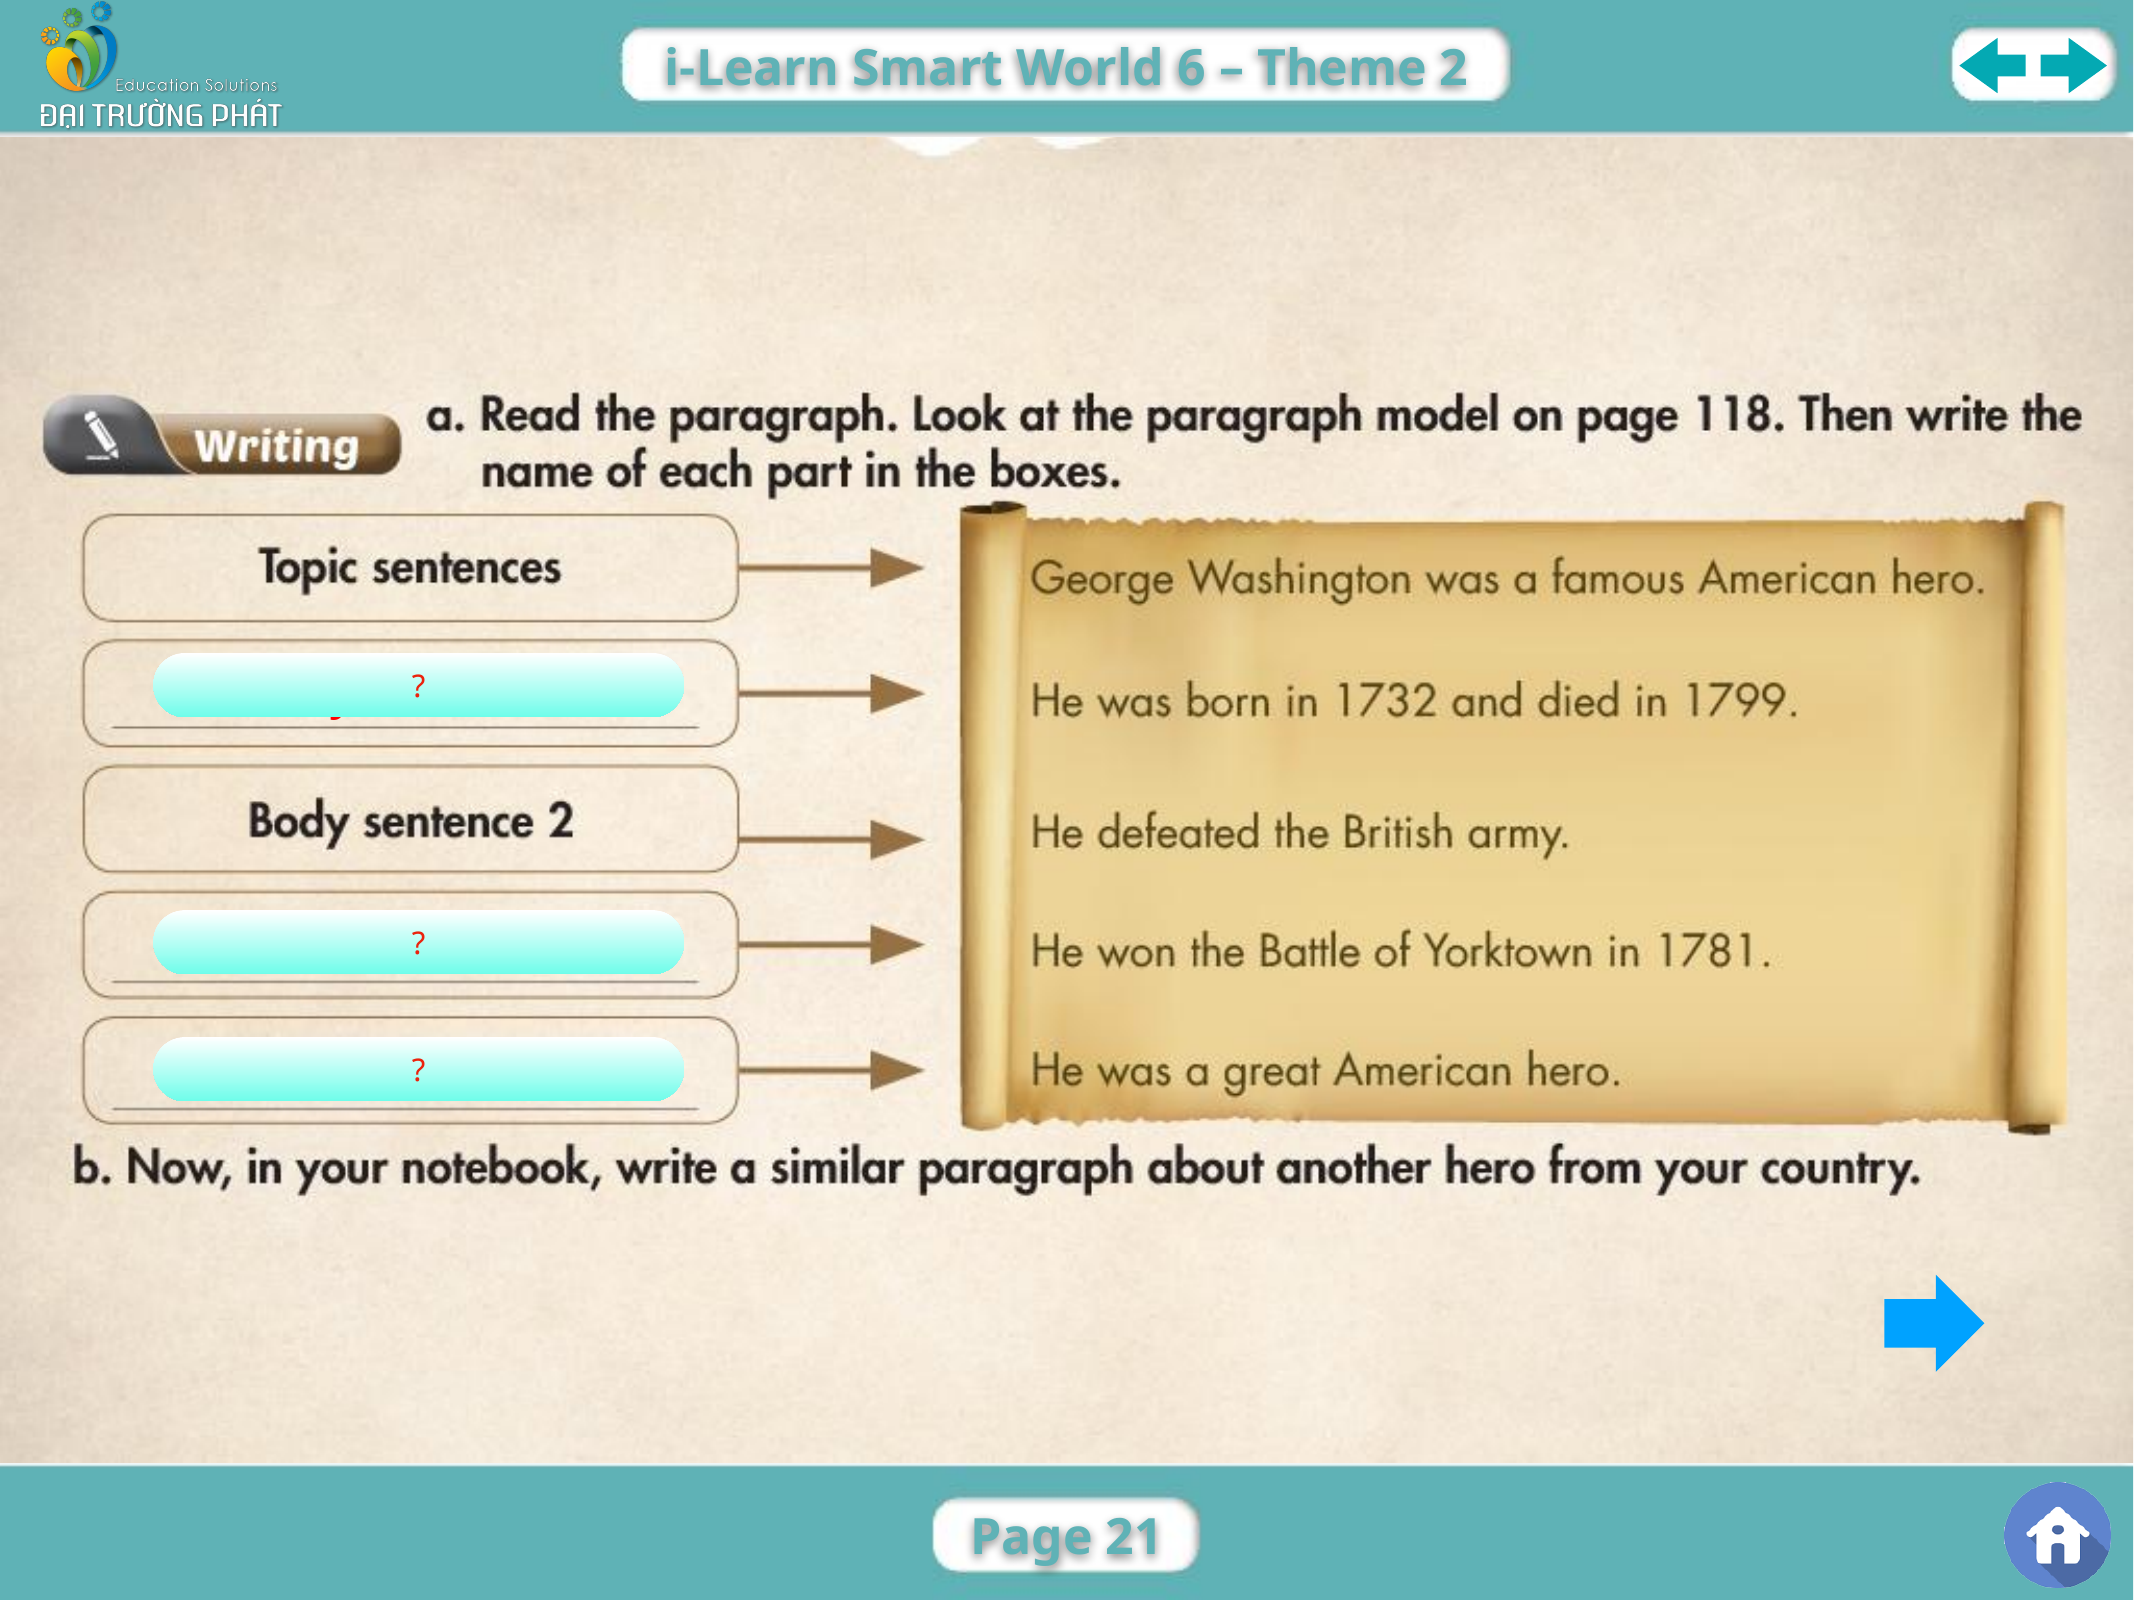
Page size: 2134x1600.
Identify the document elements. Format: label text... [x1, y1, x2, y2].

list Page 21 [958, 1496, 1175, 1574]
list i-Learn Smart World 6 – Theme 2 [625, 26, 1509, 105]
picture [0, 0, 2134, 1600]
